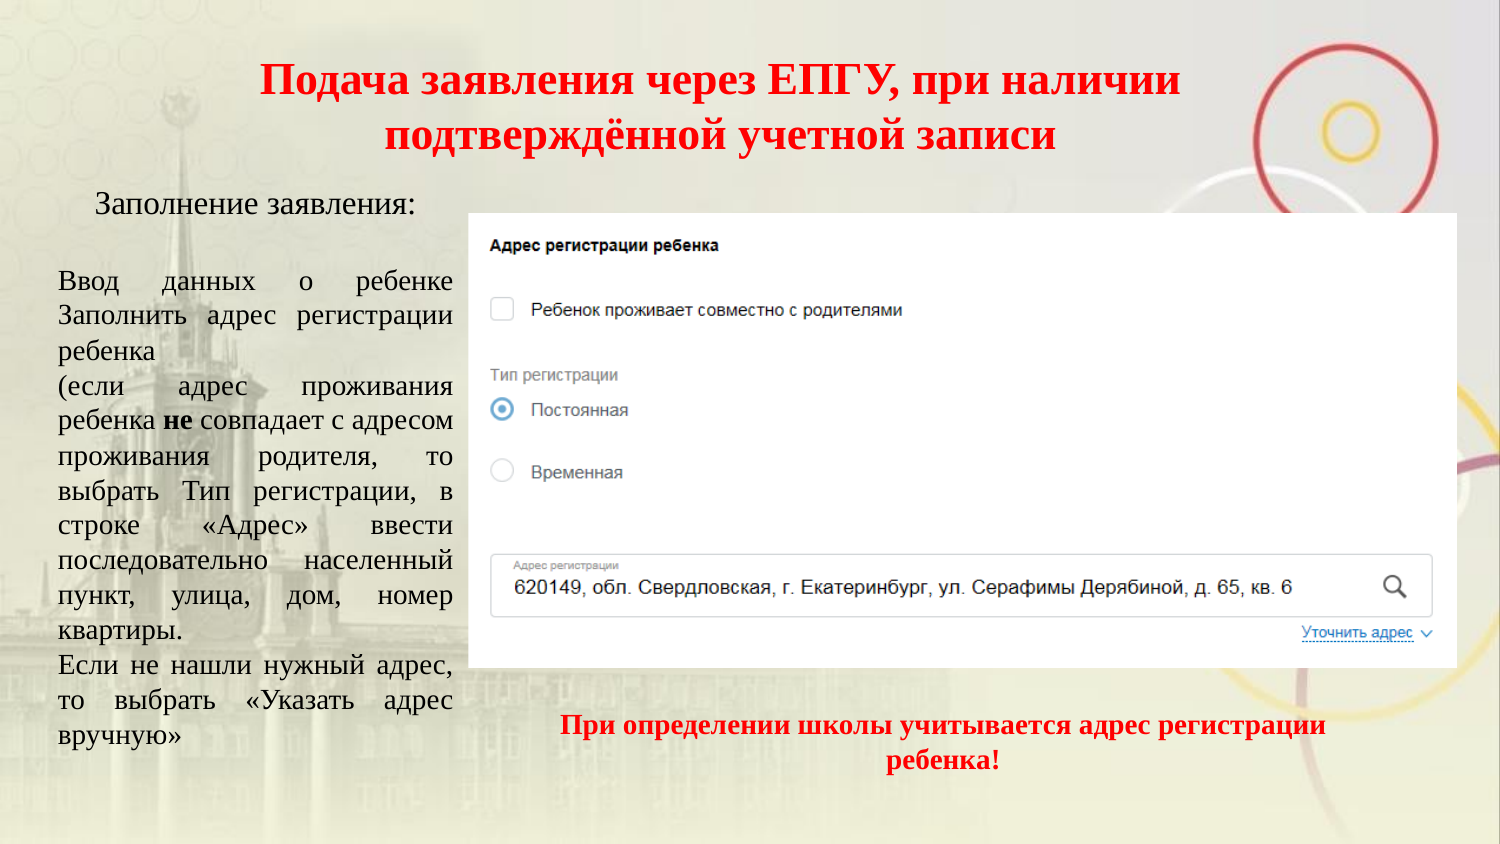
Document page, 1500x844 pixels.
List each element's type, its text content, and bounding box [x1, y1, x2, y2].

text_box Заполнение заявления: Ввод данных о ребенке Заполнить адрес регистрации ребенка (если адрес проживания ребенка не совпадает с адресом проживания родителя, то выбрать Тип регистрации, в строке «Адрес» ввести последовательно населенный пункт, улица, дом, номер квартиры. Если не нашли нужный адрес, то выбрать «Указать адрес вручную» [43, 173, 469, 758]
text_box При определении школы учитывается адрес регистрации ребенка! [501, 697, 1385, 783]
title Подача заявления через ЕПГУ, при наличии подтверждённой учетной записи [88, 50, 1353, 157]
picture [0, 0, 1500, 844]
